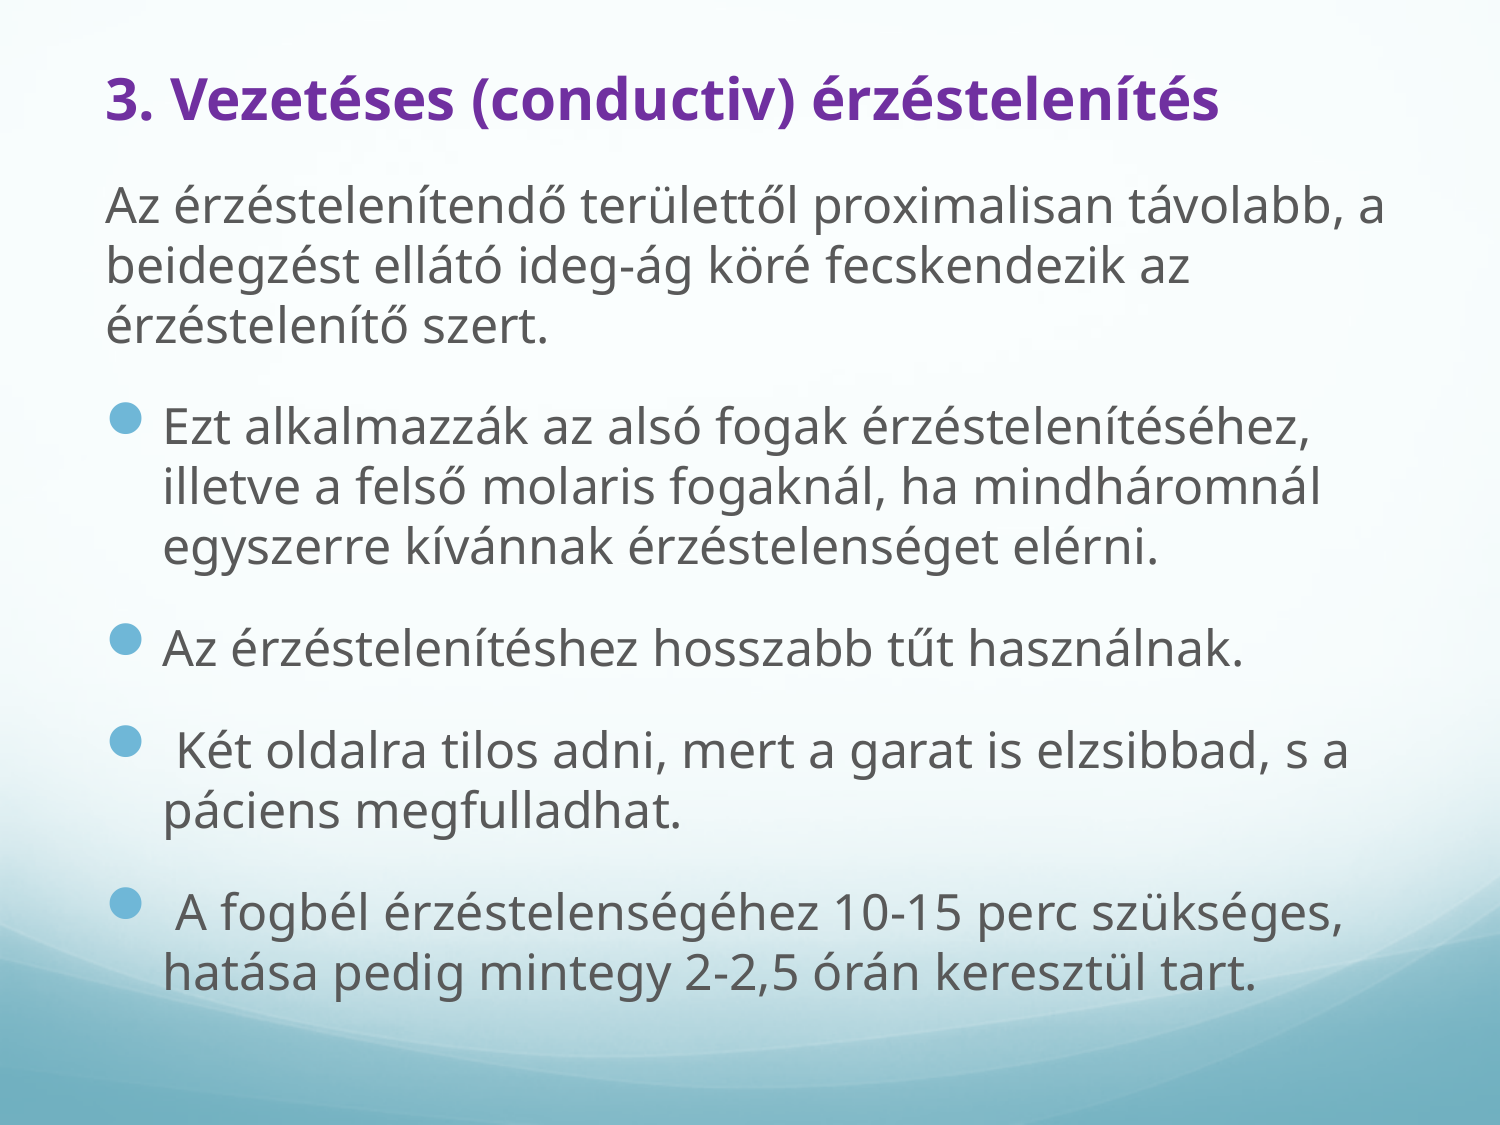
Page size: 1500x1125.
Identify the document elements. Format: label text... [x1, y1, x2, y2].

list 3. Vezetéses (conductiv) érzéstelenítés Az érzéstelenítendő területtől proximalisan távolabb, a beidegzést ellátó ideg-ág köré fecskendezik az érzéstelenítő szert. Ezt alkalmazzák az alsó fogak érzéstelenítéséhez, illetve a felső molaris fogaknál, ha mindháromnál egyszerre kívánnak érzéstelenséget elérni. Az érzéstelenítéshez hosszabb tűt használnak. Két oldalra tilos adni, mert a garat is elzsibbad, s a páciens megfulladhat. A fogbél érzéstelenségéhez 10-15 perc szükséges, hatása pedig mintegy 2-2,5 órán keresztül tart. [90, 54, 1410, 1082]
